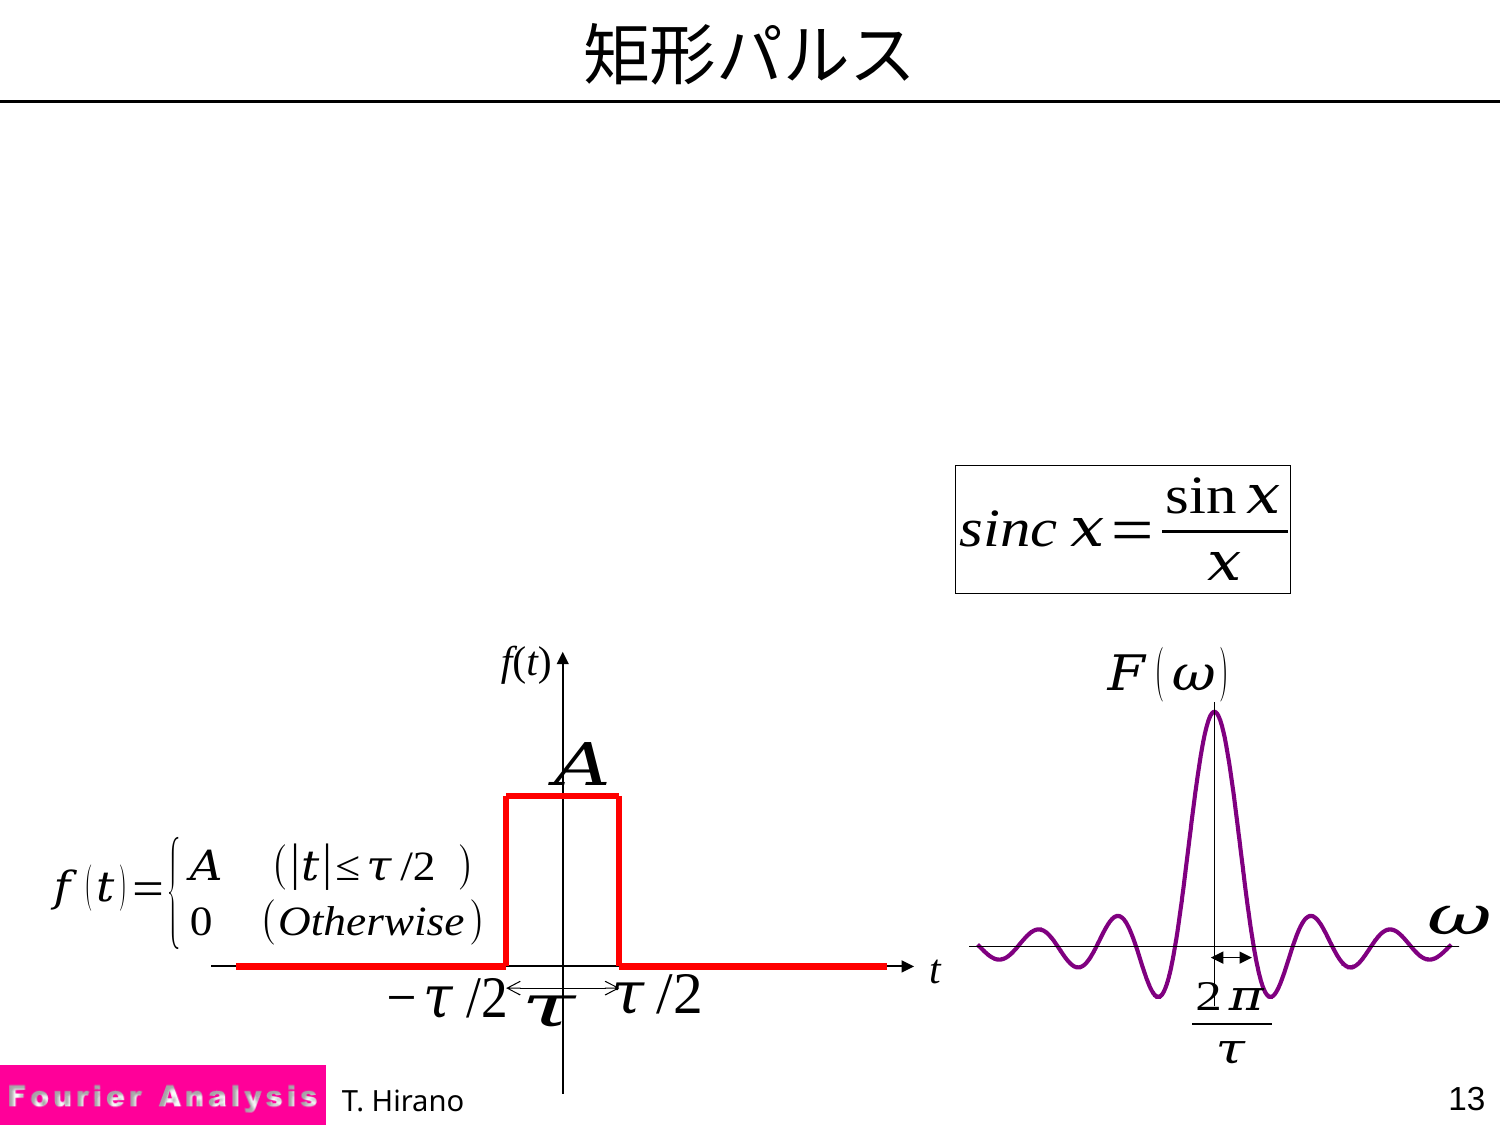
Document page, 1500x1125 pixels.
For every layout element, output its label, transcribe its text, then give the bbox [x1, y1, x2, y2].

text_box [211, 625, 956, 1094]
picture [969, 702, 1463, 1008]
title 矩形パルス [0, 0, 1500, 102]
picture [0, 1065, 326, 1125]
